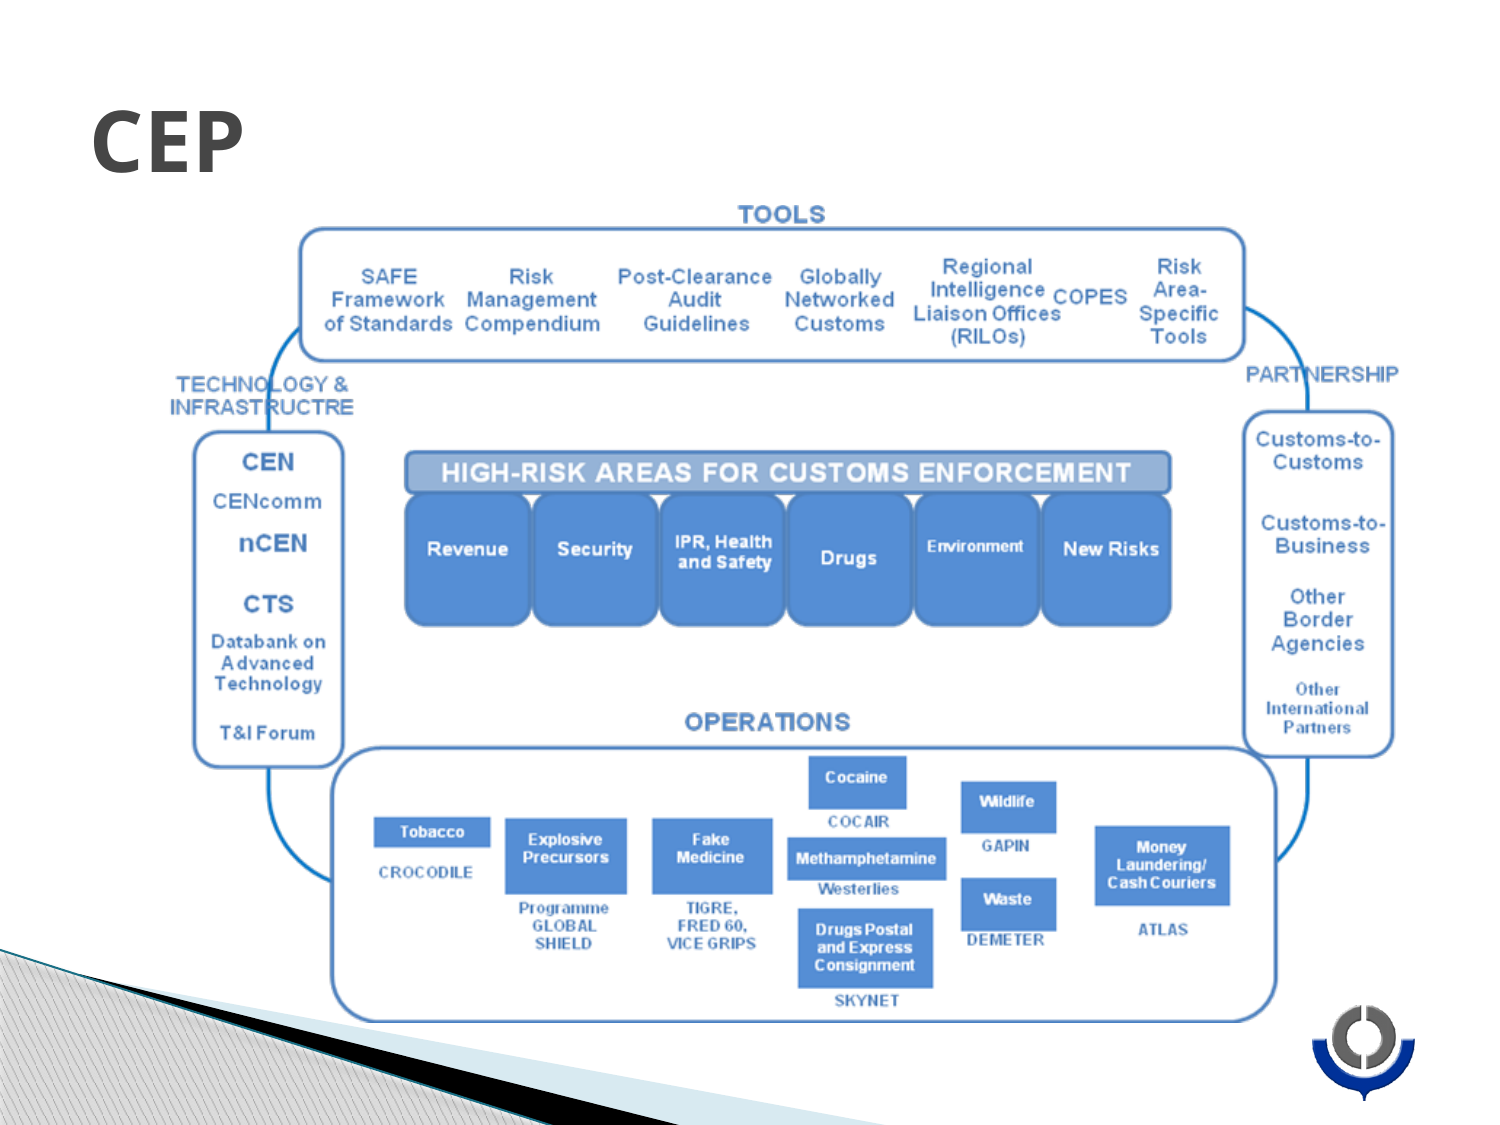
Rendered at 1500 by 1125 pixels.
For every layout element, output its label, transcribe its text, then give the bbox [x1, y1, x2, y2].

title CEP [75, 45, 1425, 233]
picture [156, 187, 1426, 1103]
